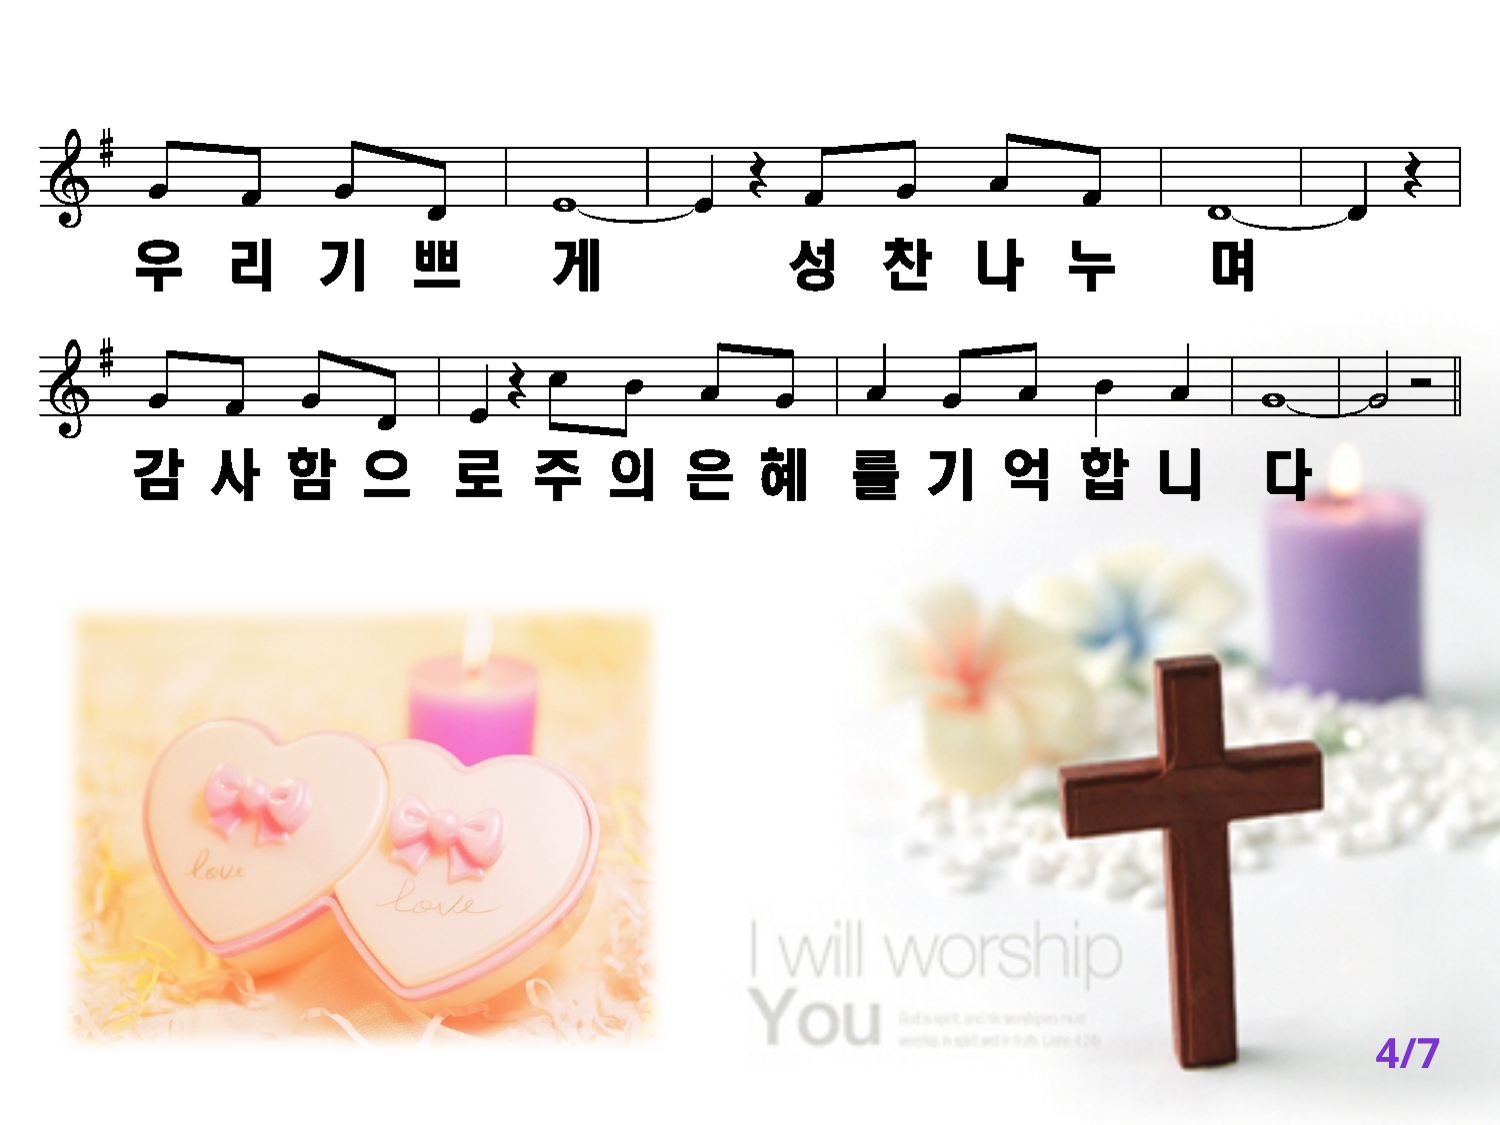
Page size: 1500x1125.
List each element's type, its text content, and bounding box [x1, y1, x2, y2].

picture [0, 0, 1500, 1125]
text_box 4/7 [1360, 1019, 1456, 1085]
